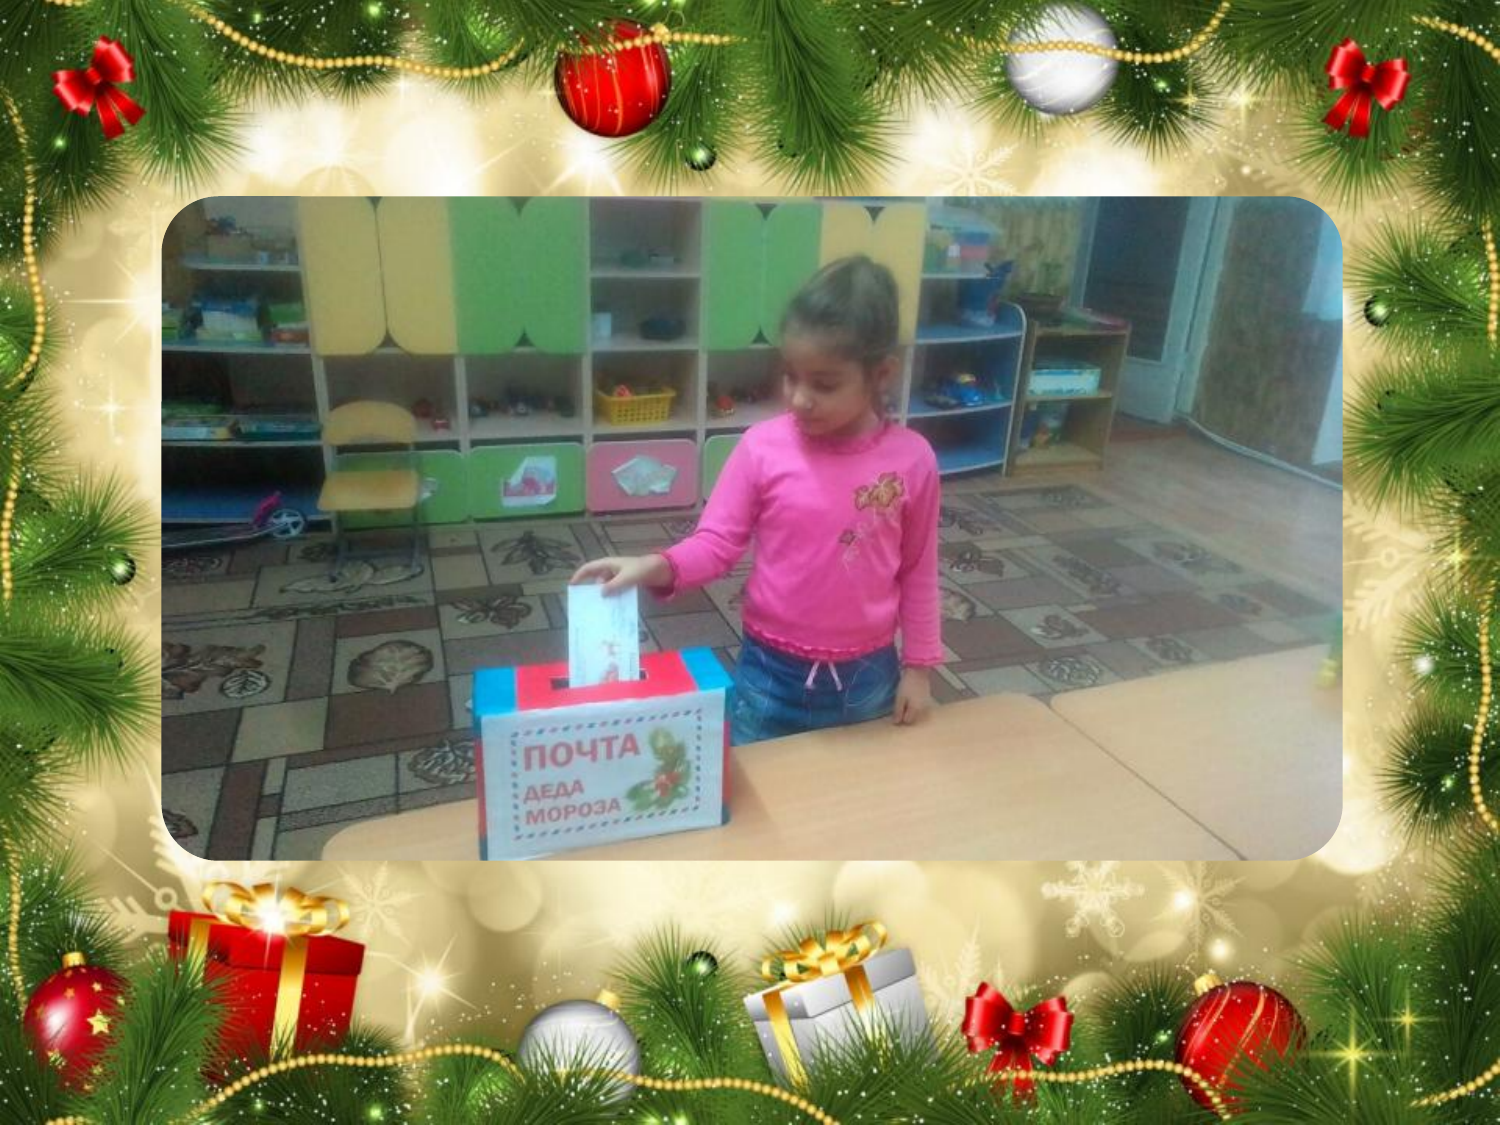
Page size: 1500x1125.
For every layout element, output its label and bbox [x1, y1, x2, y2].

picture [161, 196, 1343, 861]
list [0, 0, 1500, 1125]
